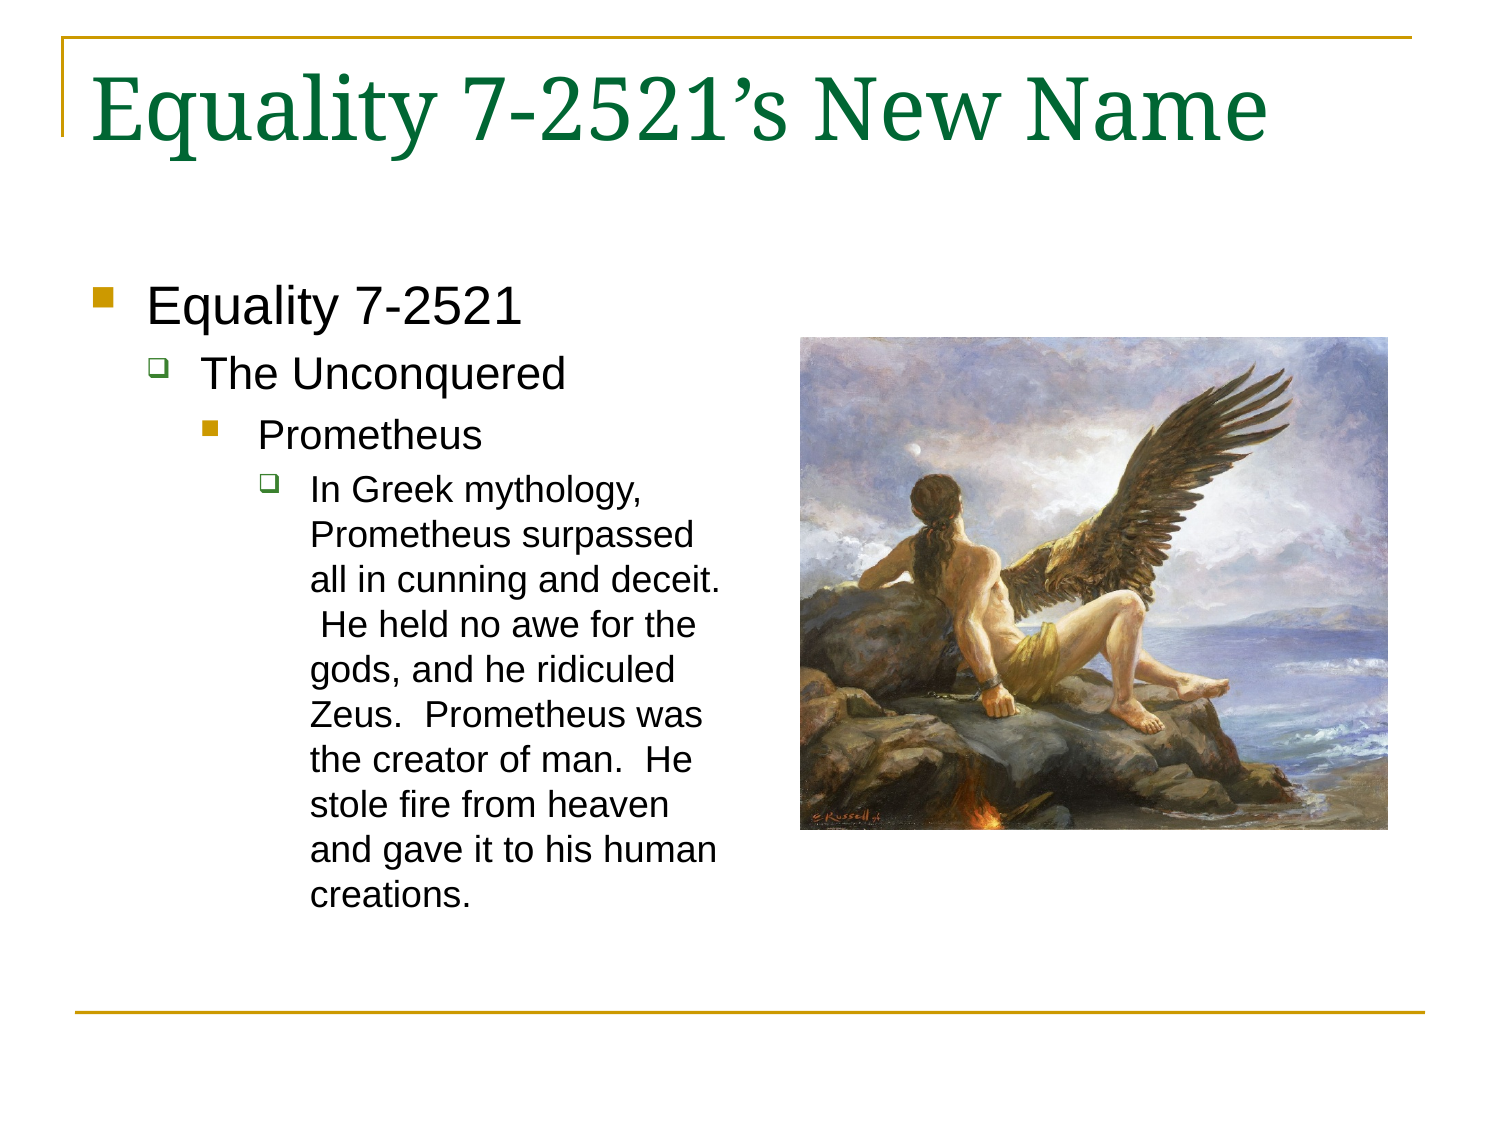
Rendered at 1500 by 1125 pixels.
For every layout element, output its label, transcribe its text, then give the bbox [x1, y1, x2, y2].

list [799, 337, 1388, 830]
title Equality 7-2521’s New Name [74, 45, 1426, 233]
list Equality 7-2521 The Unconquered Prometheus In Greek mythology, Prometheus surpassed all in cunning and deceit. He held no awe for the gods, and he ridiculed Zeus. Prometheus was the creator of man. He stole fire from heaven and gave it to his human creations. [74, 262, 738, 1006]
